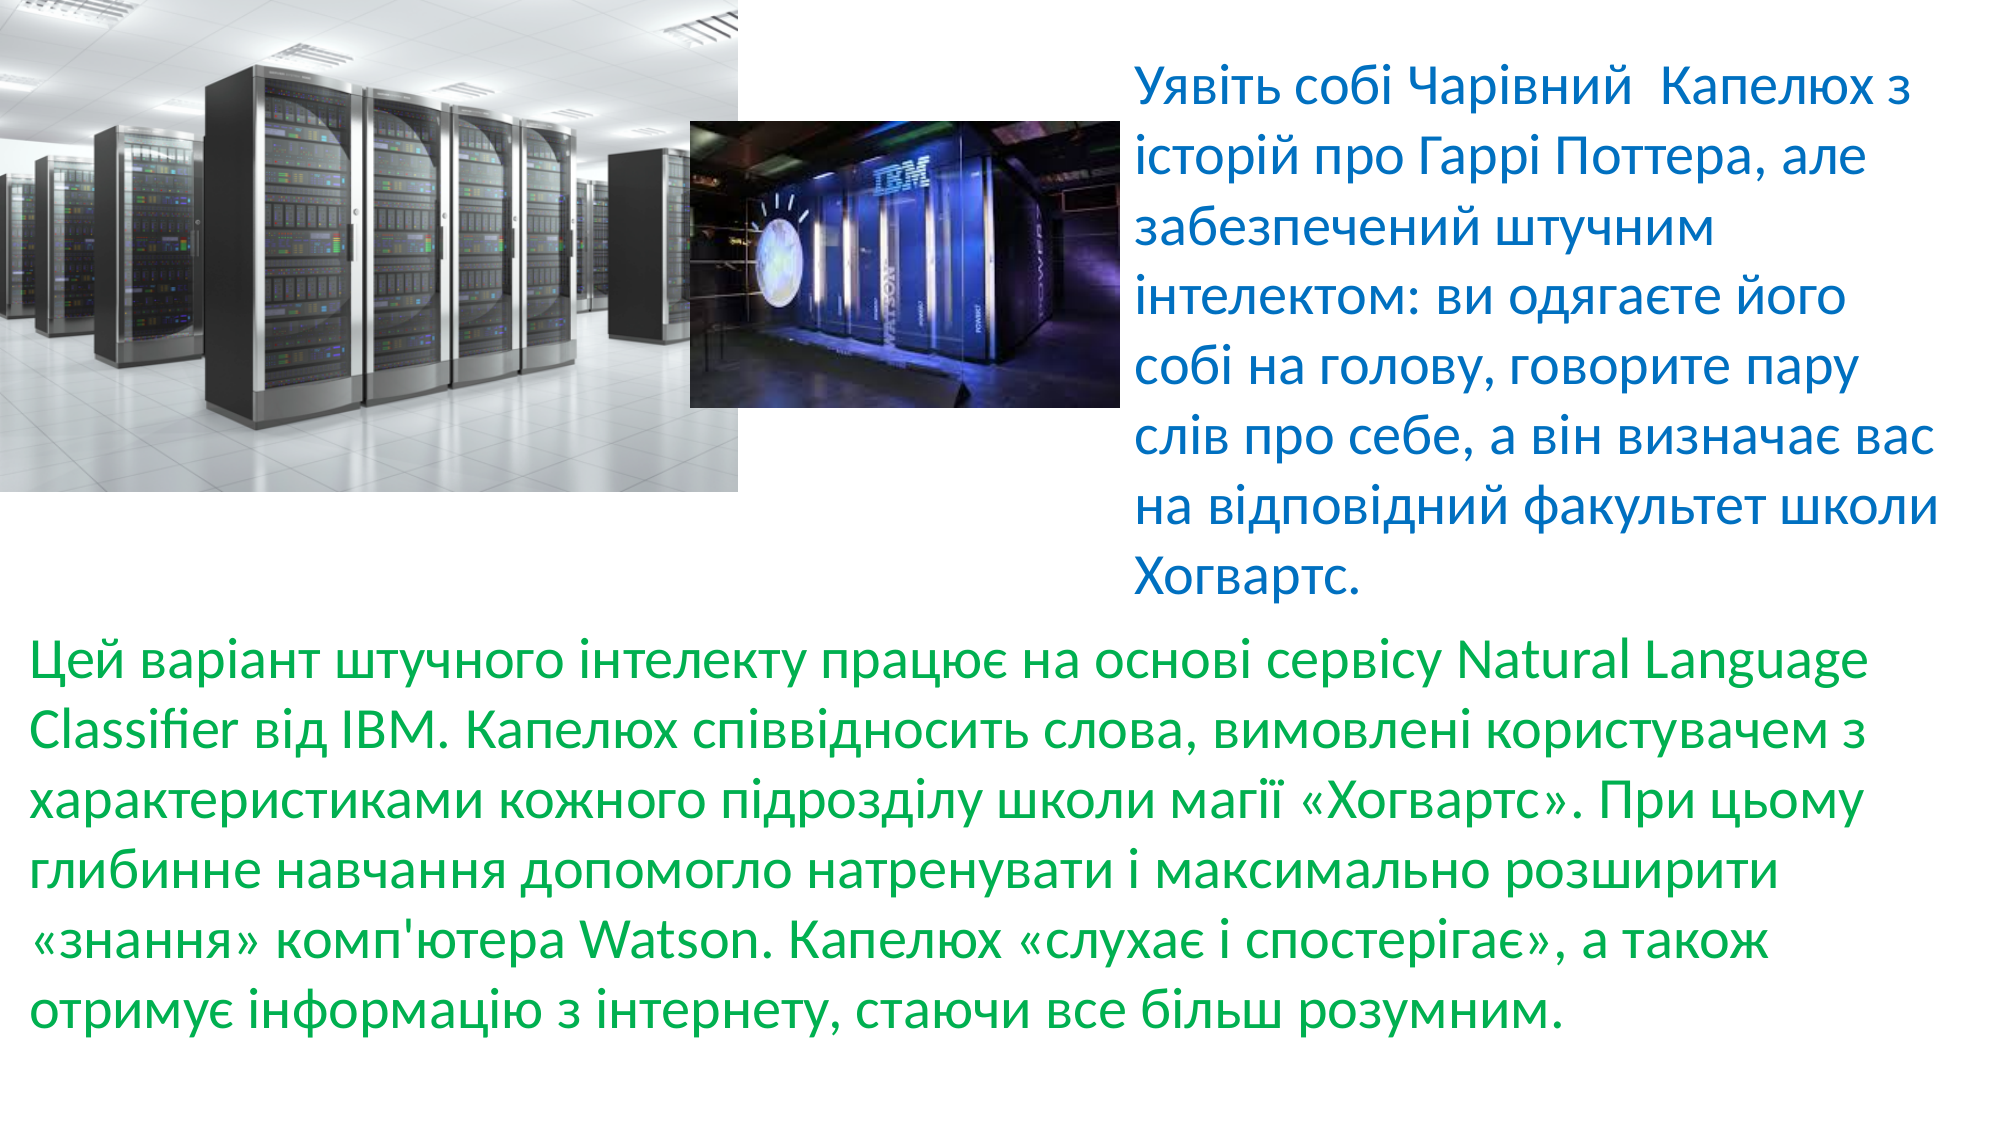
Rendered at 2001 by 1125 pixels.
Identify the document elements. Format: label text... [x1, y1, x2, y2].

text_box Уявіть собі Чарівний Капелюх з історій про Гаррі Поттера, але забезпечений штучним інтелектом: ви одягаєте його собі на голову, говорите пару слів про себе, а він визначає вас на відповідний факультет школи Хогвартс. [1119, 39, 1965, 614]
picture [0, 0, 1120, 492]
text_box Цей варіант штучного інтелекту працює на основі сервісу Natural Language Classifier від IBM. Капелюх співвідносить слова, вимовлені користувачем з характеристиками кожного підрозділу школи магії «Хогвартс». При цьому глибинне навчання допомогло натренувати і максимально розширити «знання» комп'ютера Watson. Капелюх «слухає і спостерігає», а також отримує інформацію з інтернету, стаючи все більш розумним. [14, 612, 1906, 1048]
